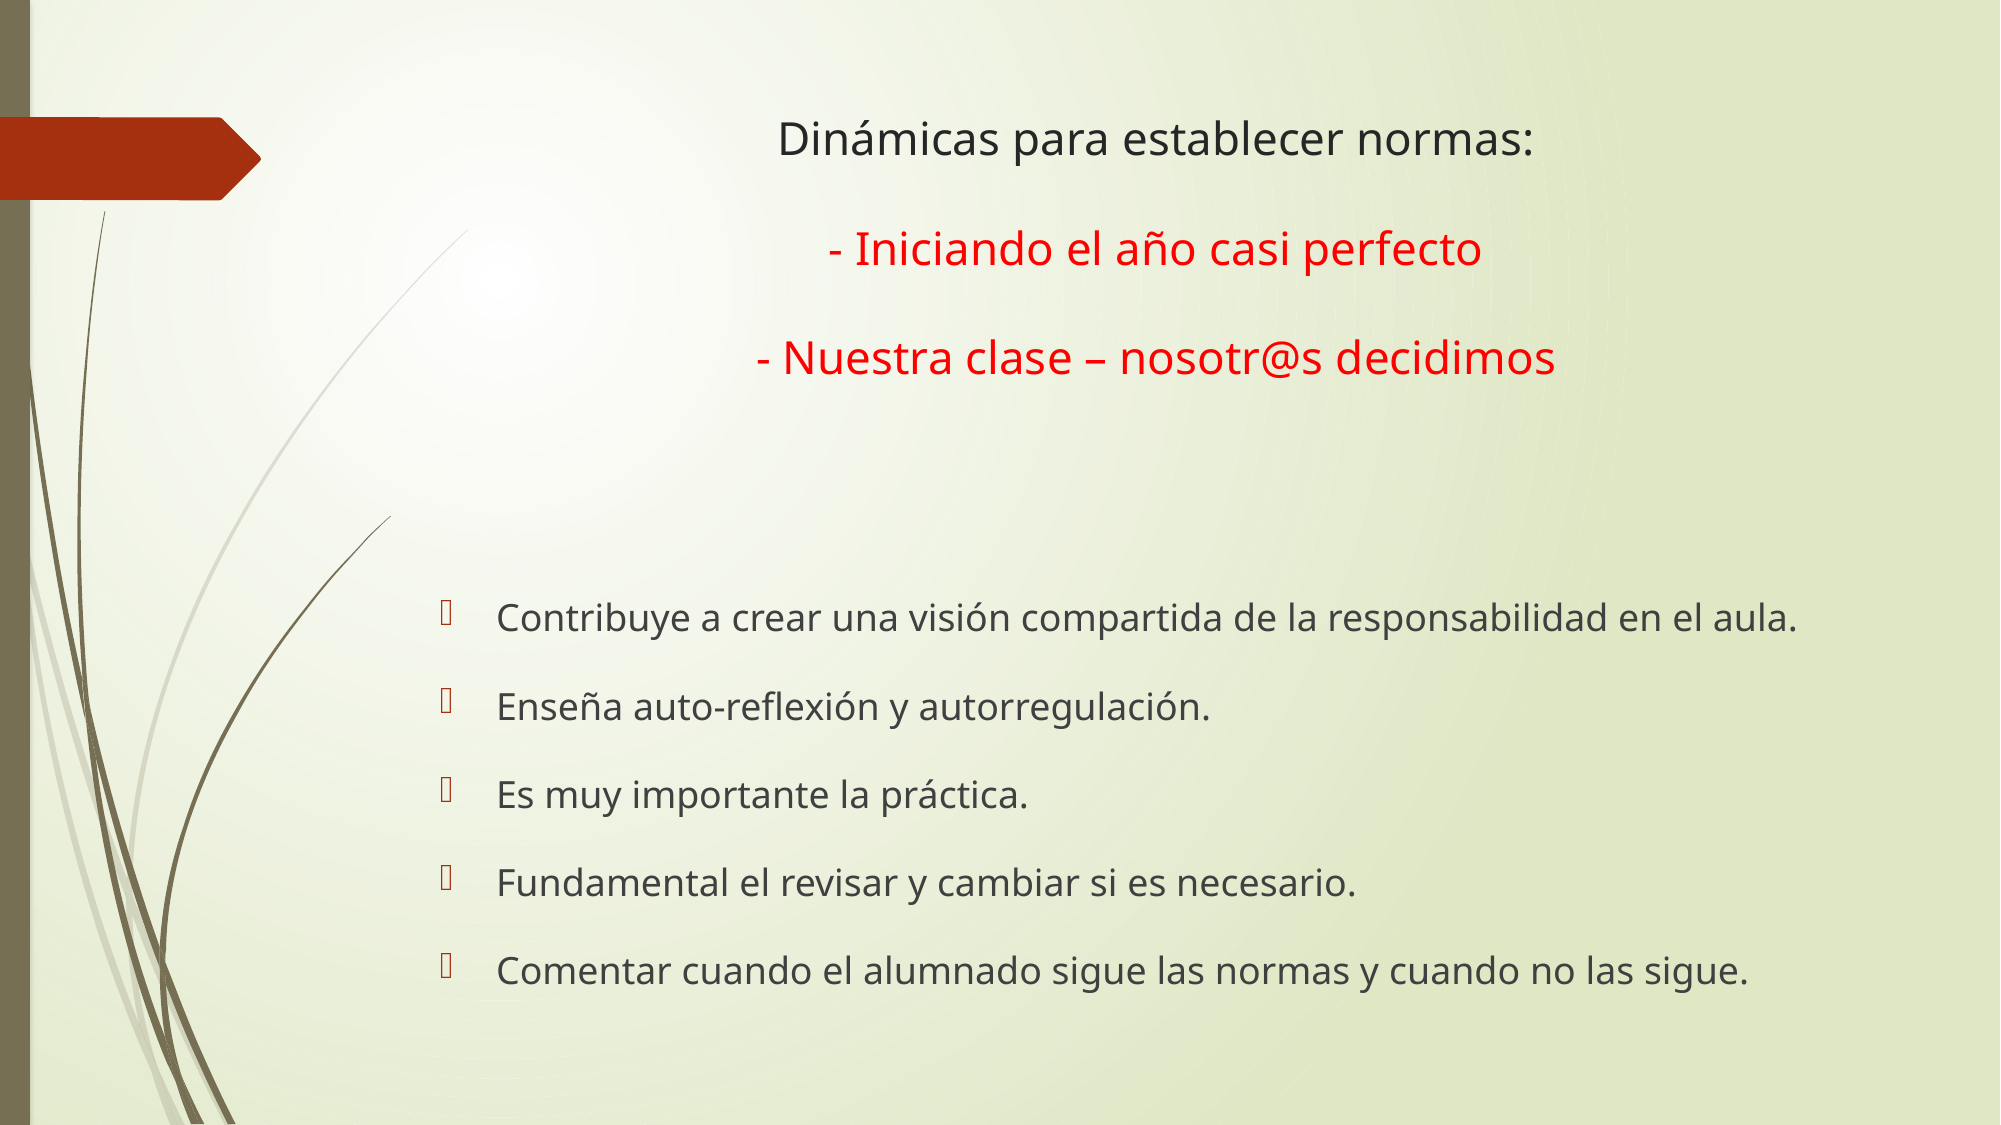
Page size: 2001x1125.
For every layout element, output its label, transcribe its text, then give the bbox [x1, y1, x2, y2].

list Contribuye a crear una visión compartida de la responsabilidad en el aula. Enseña auto-reflexión y autorregulación. Es muy importante la práctica. Fundamental el revisar y cambiar si es necesario. Comentar cuando el alumnado sigue las normas y cuando no las sigue. [424, 564, 1888, 1072]
title Dinámicas para establecer normas: - Iniciando el año casi perfecto - Nuestra clase – nosotr@s decidimos [425, 102, 1888, 450]
